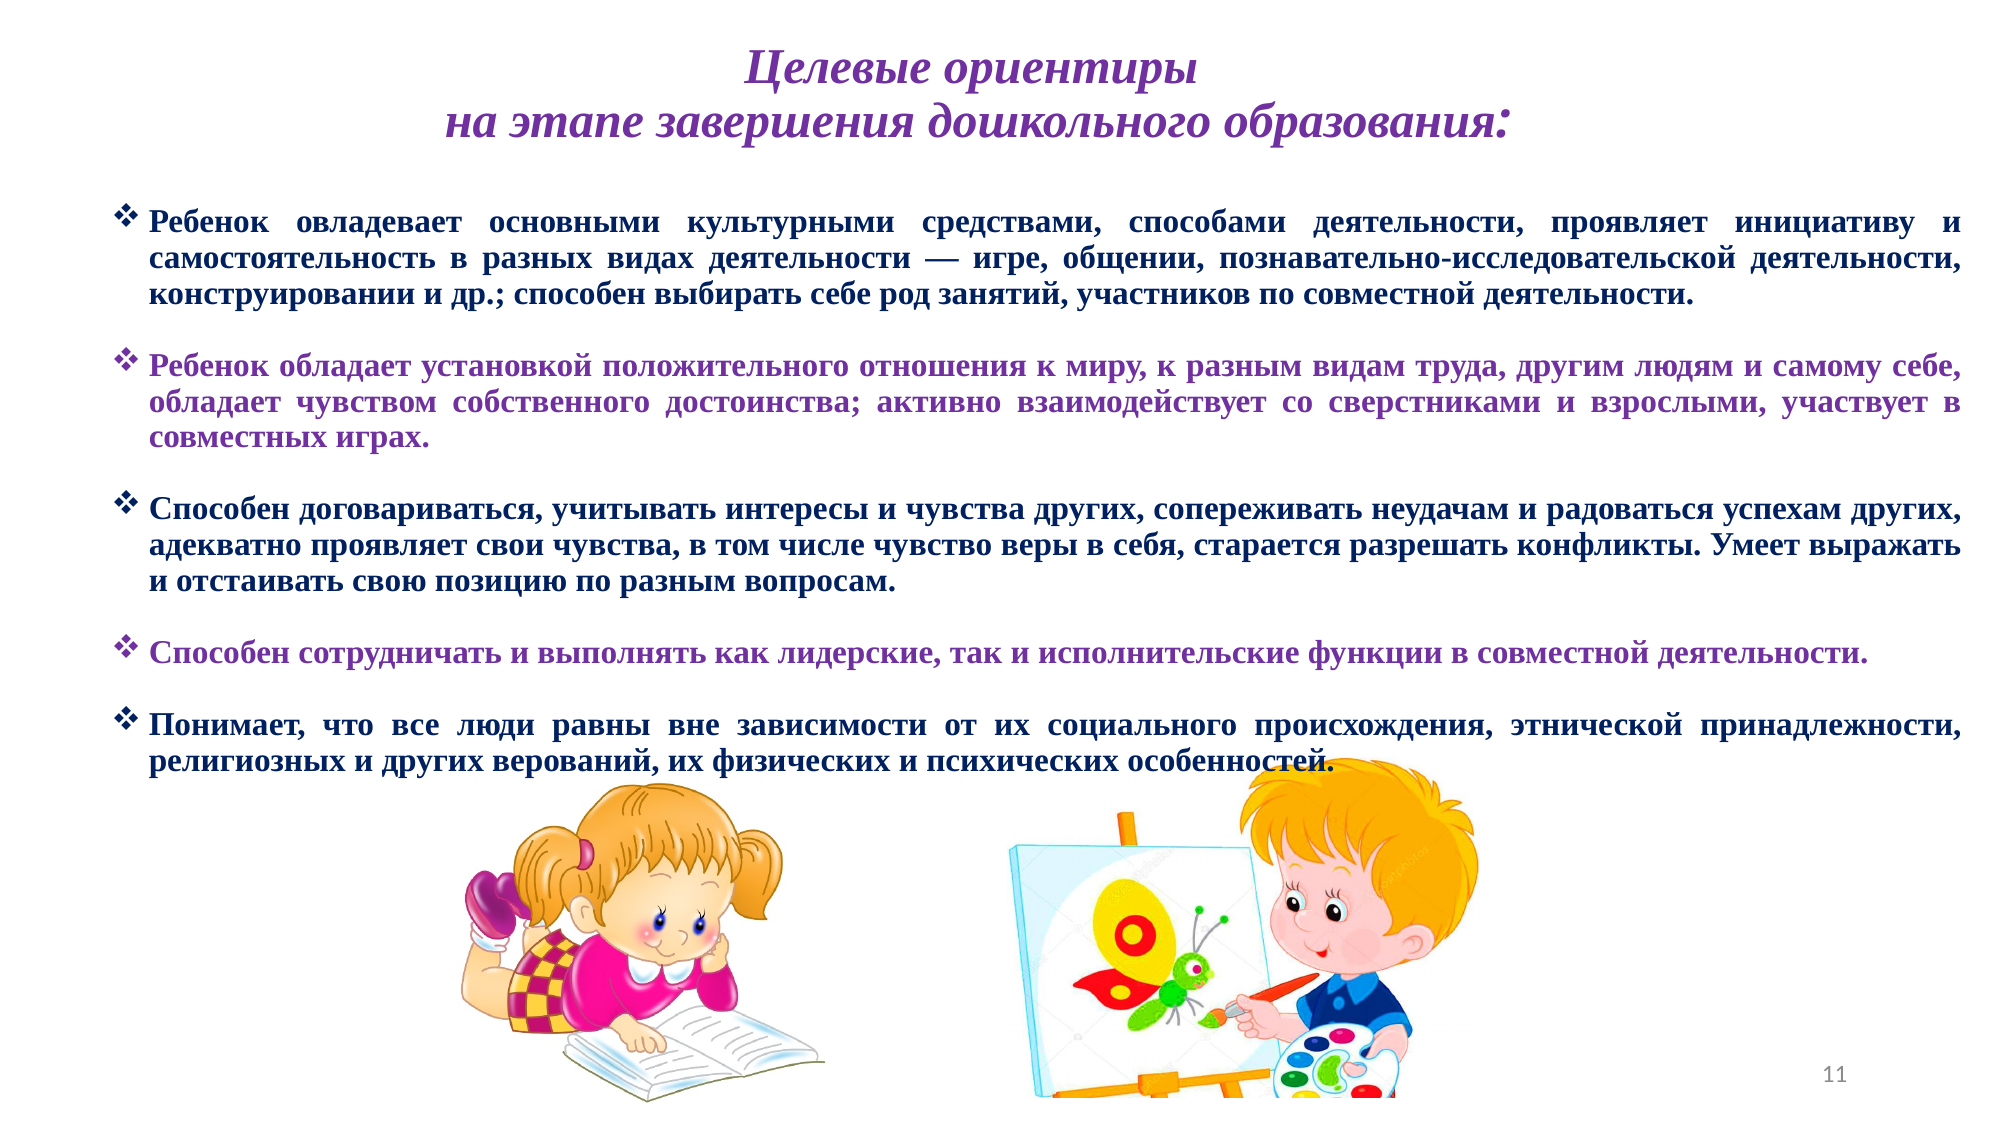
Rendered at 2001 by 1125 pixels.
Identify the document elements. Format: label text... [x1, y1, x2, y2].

title Целевые ориентиры на этапе завершения дошкольного образования: [265, 66, 1691, 196]
picture [458, 779, 828, 1103]
picture [1007, 757, 1480, 1098]
list Ребенок овладевает основными культурными средствами, способами деятельности, проявляет инициативу и самостоятельность в разных видах деятельности — игре, общении, познавательно-исследовательской деятельности, конструировании и др.; способен выбирать себе род занятий, участников по совместной деятельности. Ребенок обладает установкой положительного отношения к миру, к разным видам труда, другим людям и самому себе, обладает чувством собственного достоинства; активно взаимодействует со сверстниками и взрослыми, участвует в совместных играх. Способен договариваться, учитывать интересы и чувства других, сопереживать неудачам и радоваться успехам других, адекватно проявляет свои чувства, в том числе чувство веры в себя, старается разрешать конфликты. Умеет выражать и отстаивать свою позицию по разным вопросам. Способен сотрудничать и выполнять как лидерские, так и исполнительские функции в совместной деятельности. Понимает, что все люди равны вне зависимости от их социального происхождения, этнической принадлежности, религиозных и других верований, их физических и психических особенностей. [96, 196, 1980, 1125]
slide_number 11 [1412, 1042, 1863, 1103]
